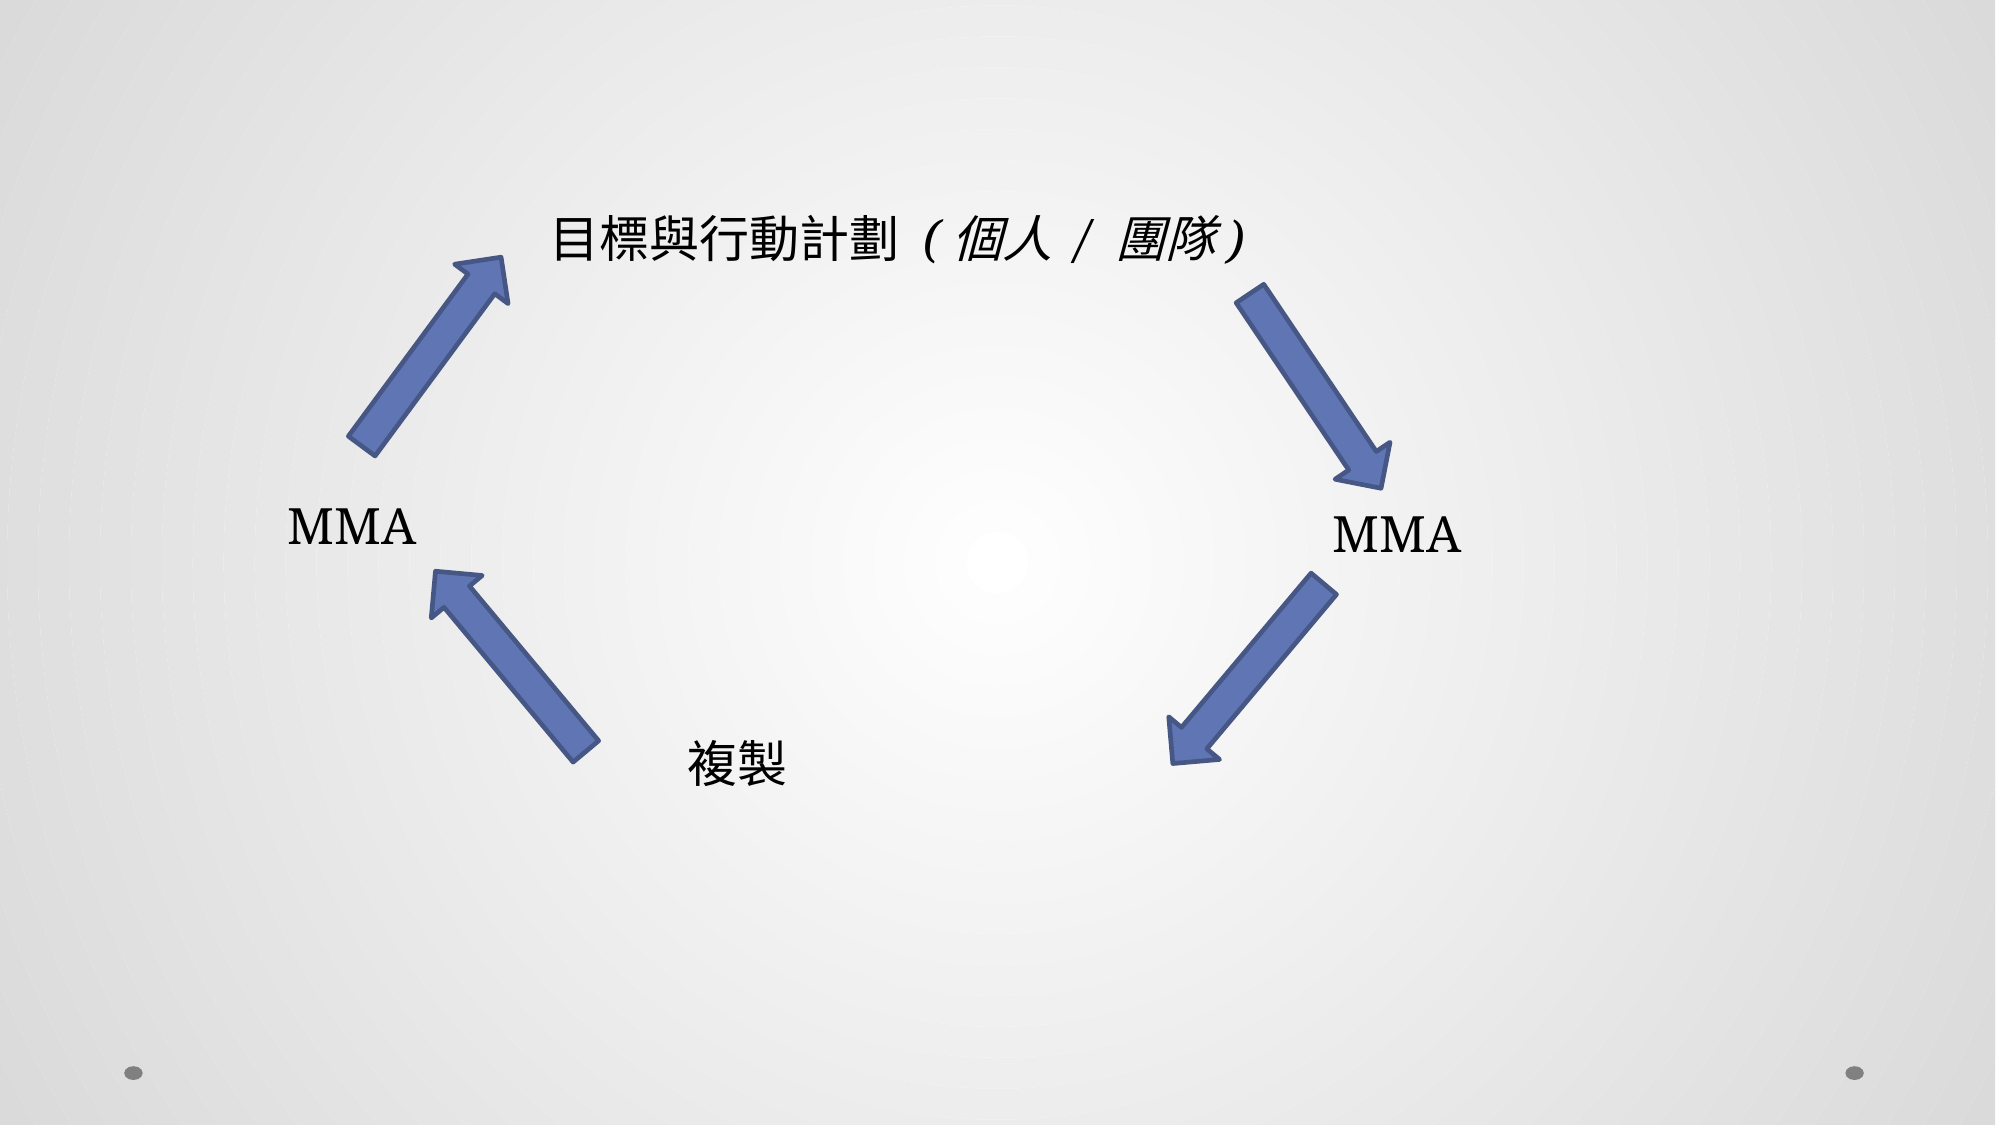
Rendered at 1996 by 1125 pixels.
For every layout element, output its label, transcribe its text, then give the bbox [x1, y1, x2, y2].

text_box [1233, 282, 1393, 491]
text_box [1166, 570, 1339, 766]
text_box [346, 254, 511, 459]
text_box MMA [1317, 495, 1730, 571]
text_box [428, 568, 601, 765]
text_box MMA [272, 487, 685, 563]
text_box 複製 [672, 724, 1085, 800]
text_box 目標與行動計劃 (個人 / 團隊) [534, 199, 1273, 275]
